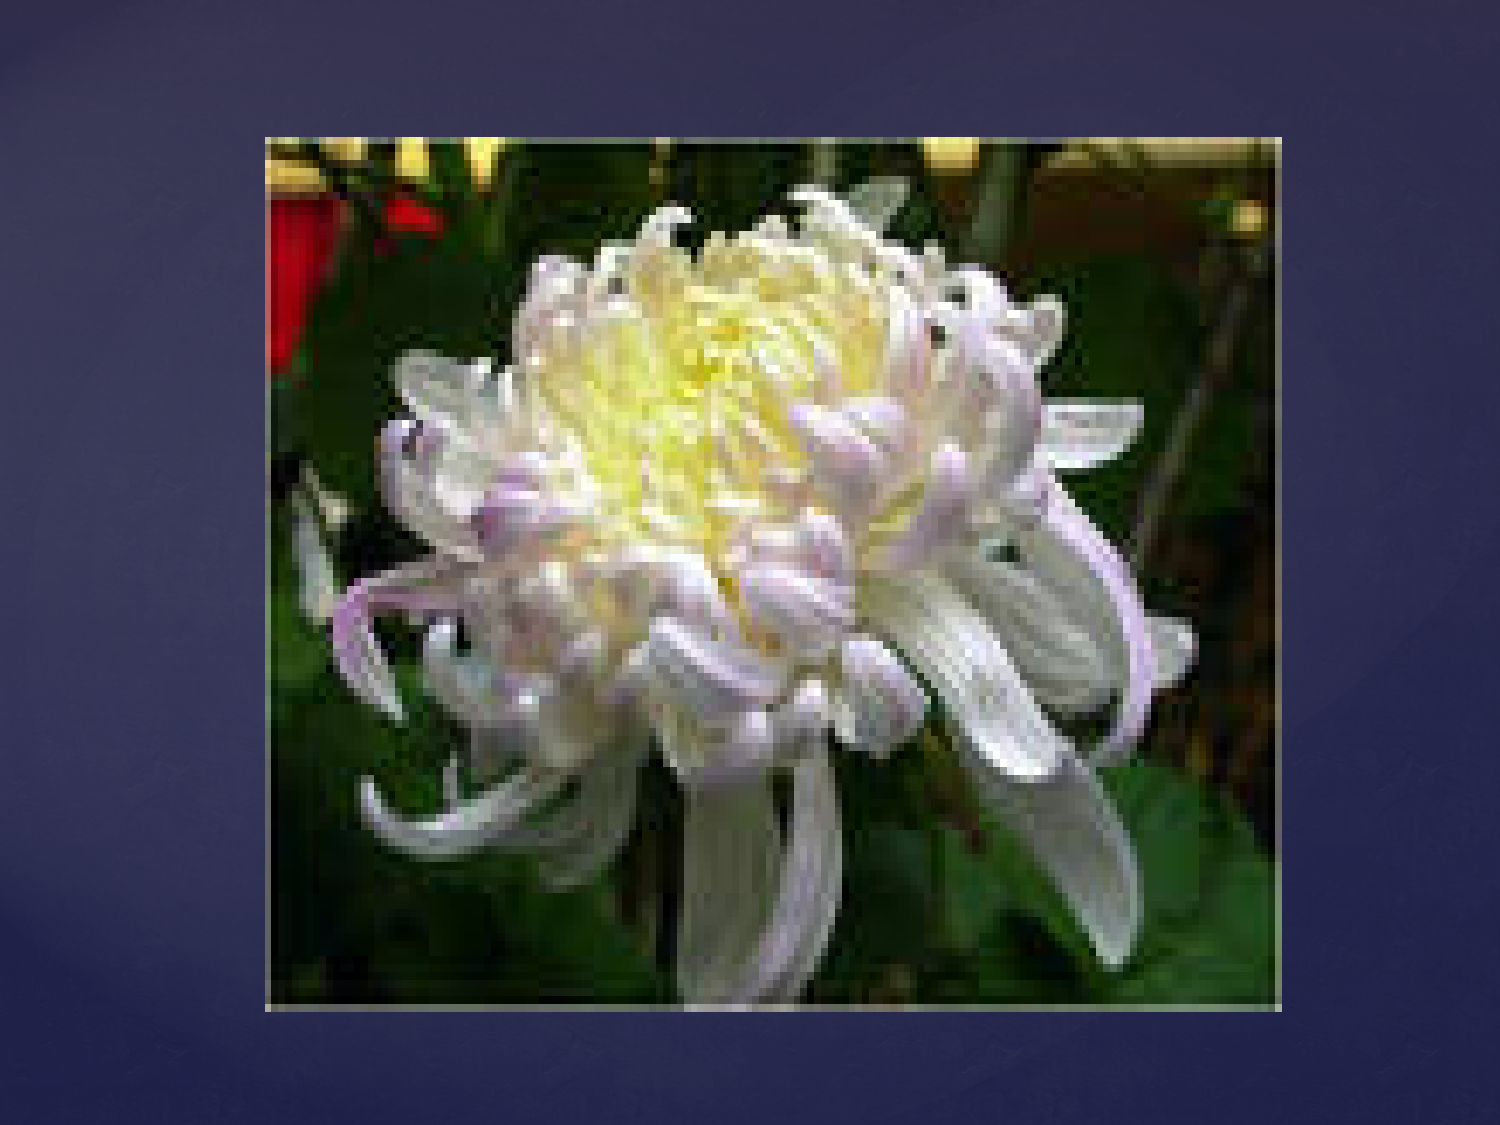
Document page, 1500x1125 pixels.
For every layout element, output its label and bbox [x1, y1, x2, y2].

picture [265, 136, 1282, 1012]
